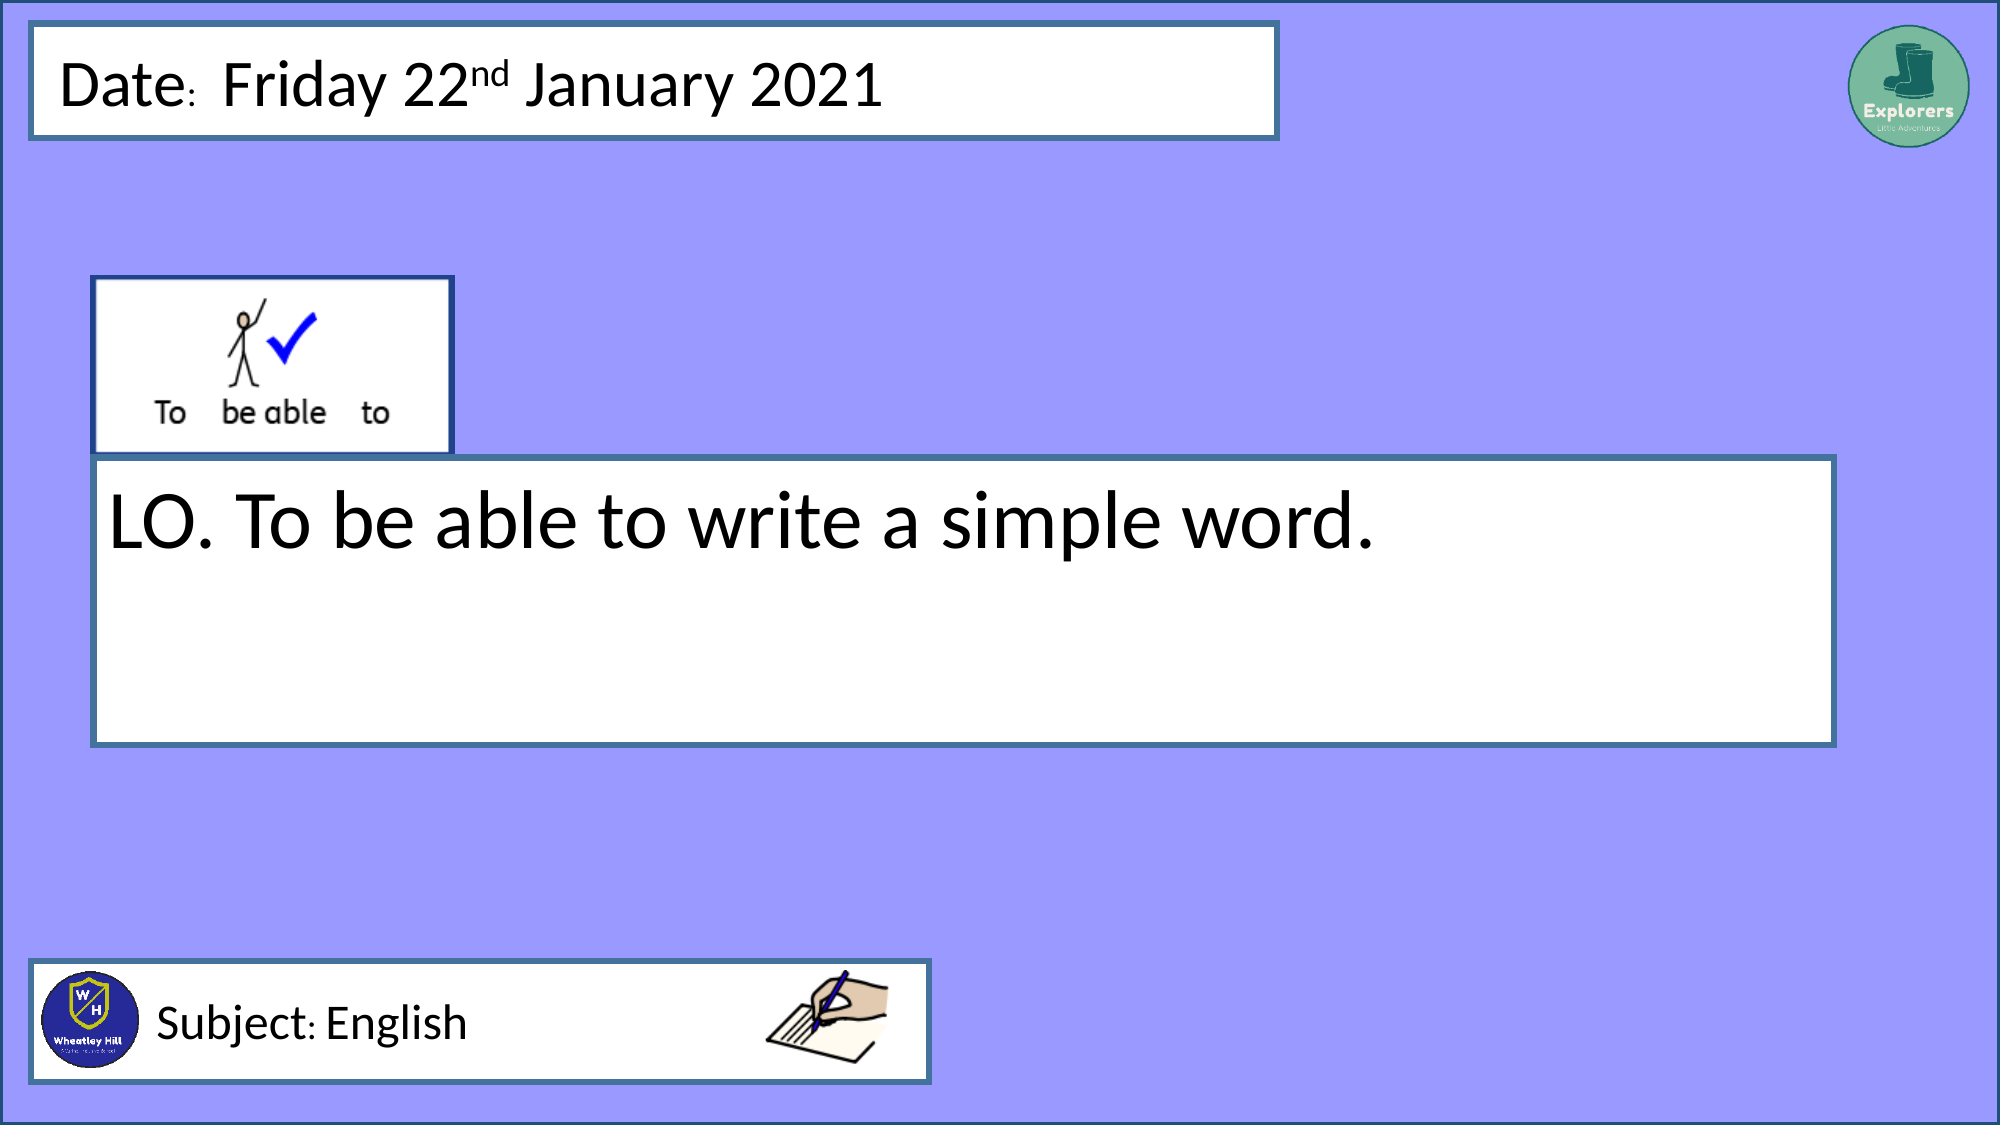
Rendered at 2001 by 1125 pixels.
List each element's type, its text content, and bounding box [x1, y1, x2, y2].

text_box Subject: English [141, 981, 762, 1057]
text_box [92, 456, 1835, 746]
picture [90, 275, 455, 457]
text_box [30, 960, 930, 1083]
text_box [30, 22, 1278, 139]
text_box LO. To be able to write a simple word. [93, 457, 1805, 573]
text_box [0, 0, 2000, 1125]
text_box Date: Friday 22nd January 2021 [44, 32, 1264, 128]
picture [762, 970, 899, 1076]
picture [1817, 0, 2000, 178]
picture [41, 971, 139, 1068]
